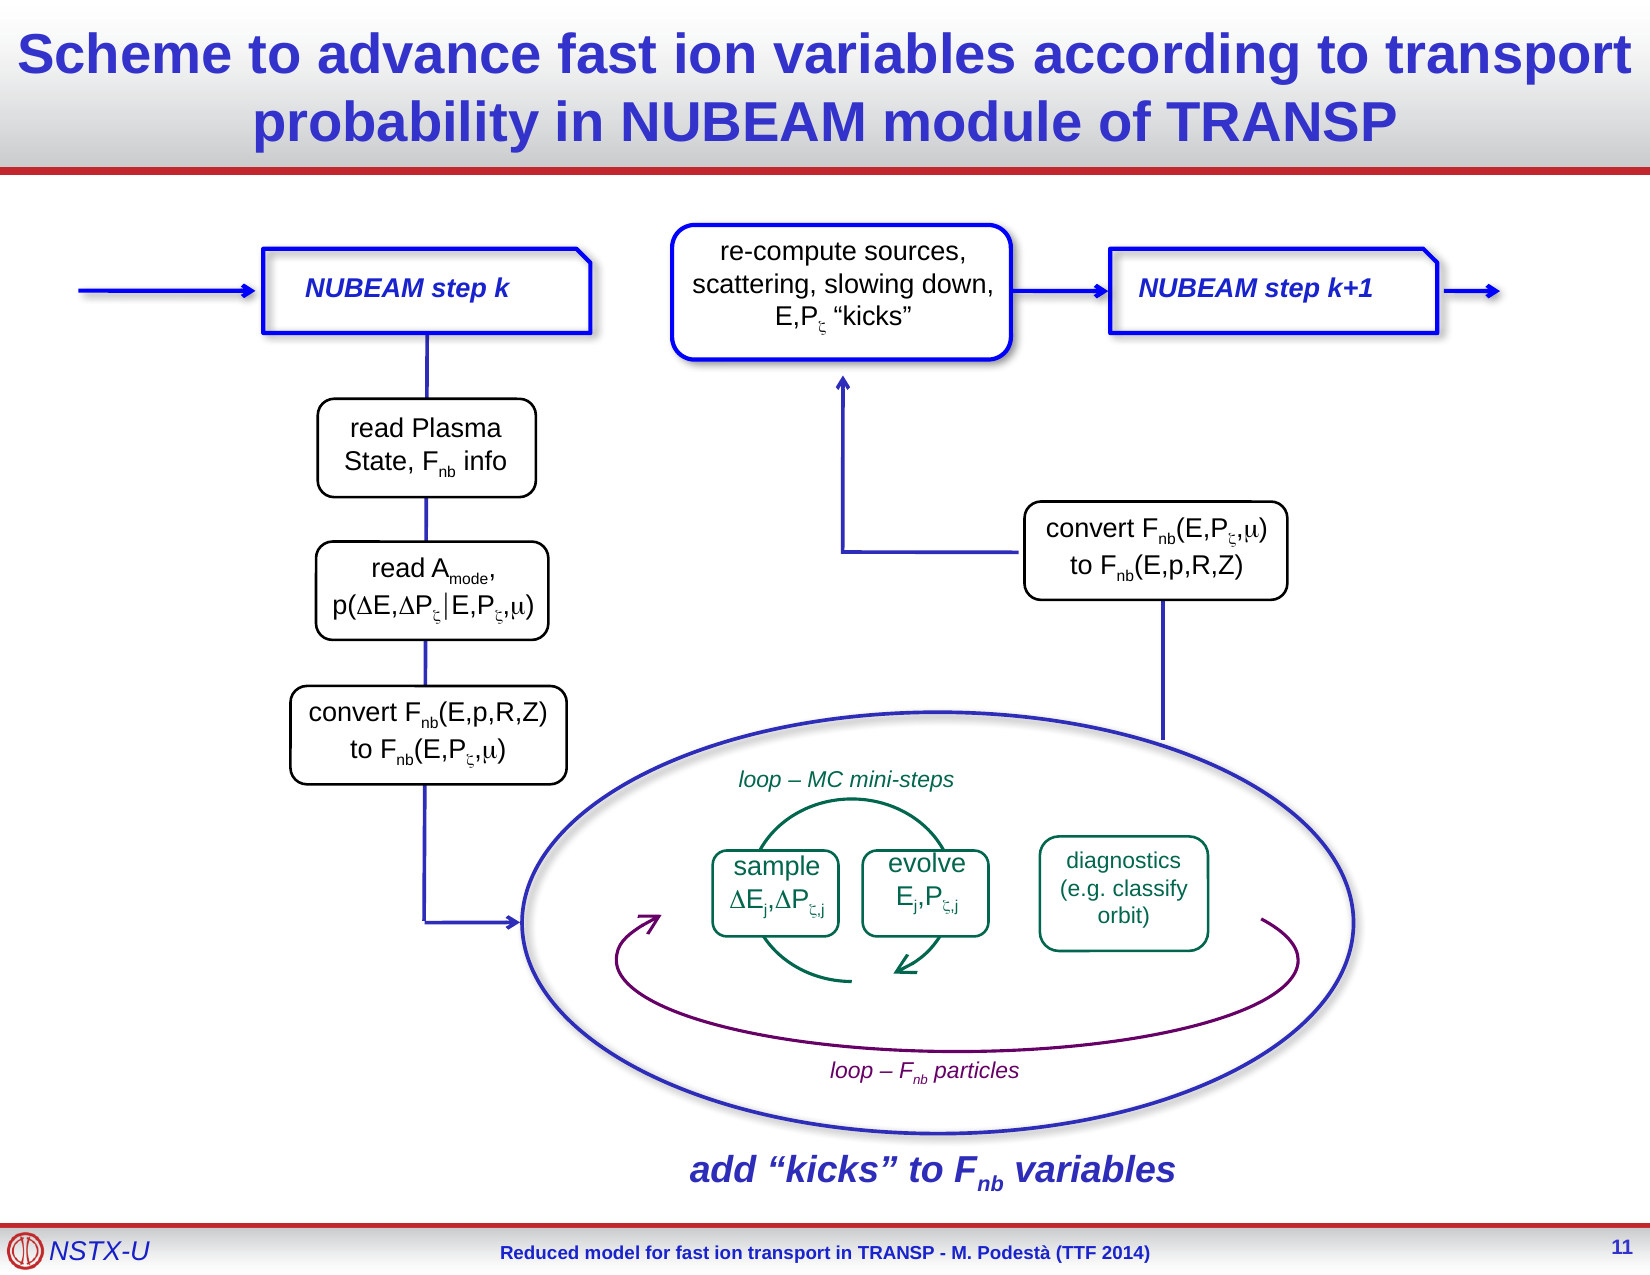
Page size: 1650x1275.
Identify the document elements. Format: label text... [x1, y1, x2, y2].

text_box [78, 224, 1501, 1199]
title Scheme to advance fast ion variables according to transport probability in NUBEAM module of TRANSP [0, 0, 1650, 171]
slide_number 11 [1512, 1232, 1650, 1262]
picture [0, 1223, 1650, 1275]
